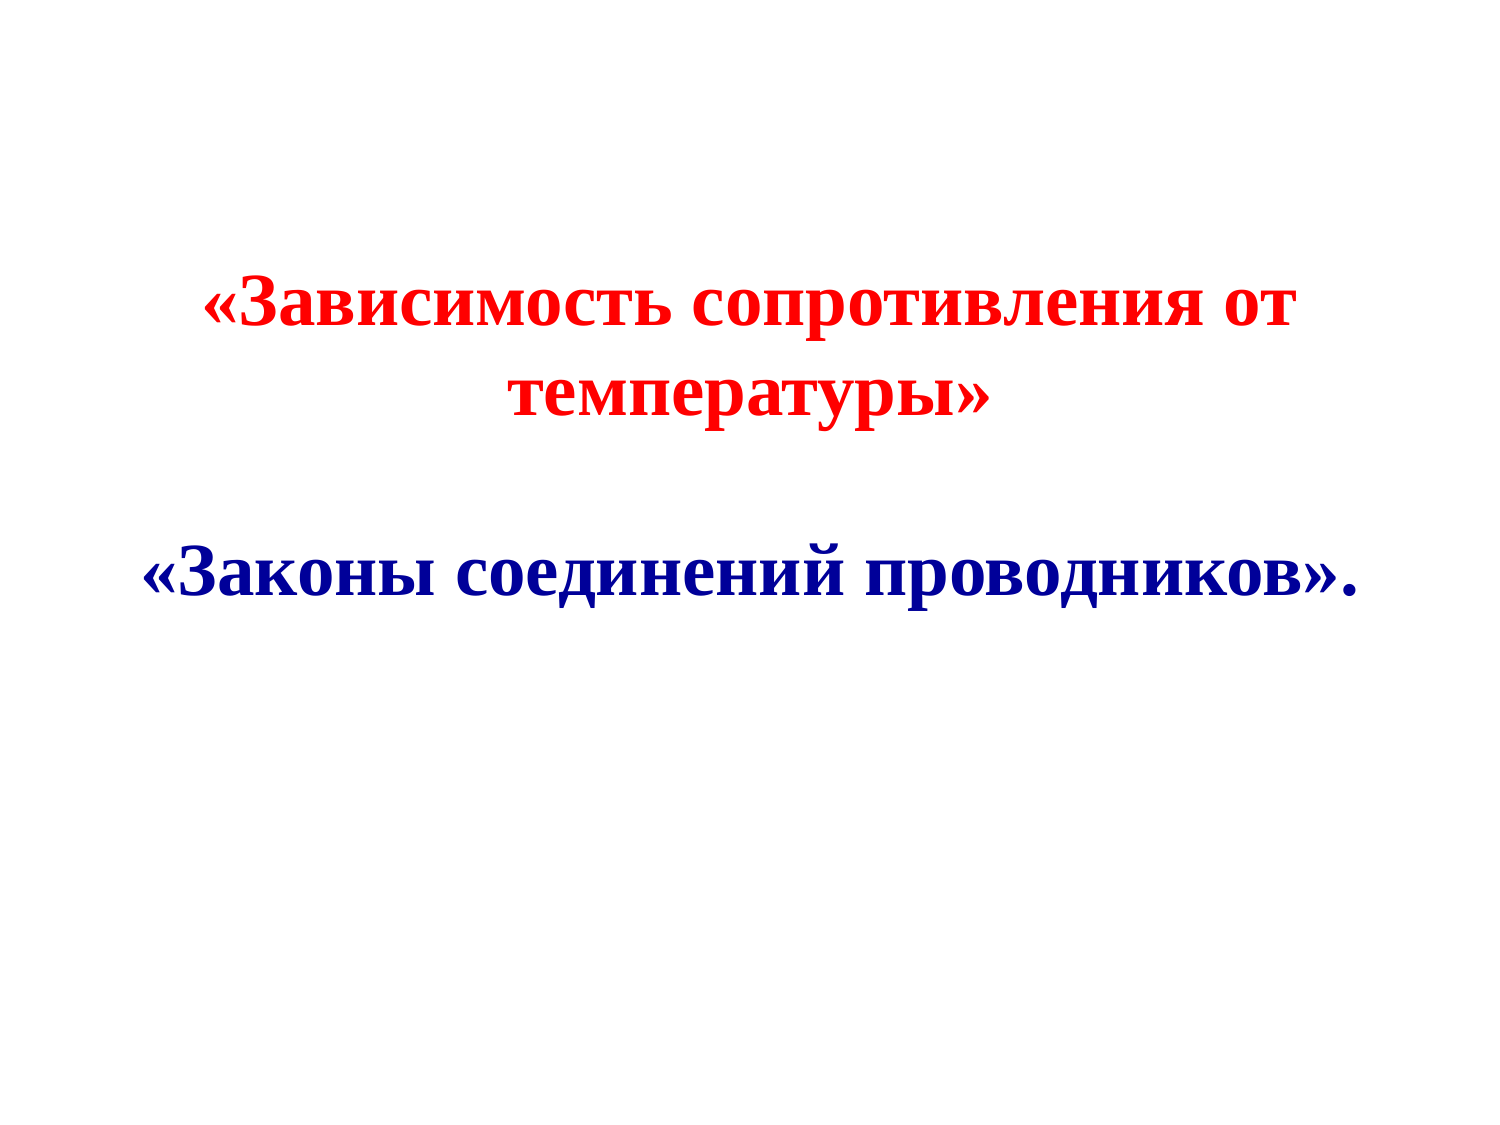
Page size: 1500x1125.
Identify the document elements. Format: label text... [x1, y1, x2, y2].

text_box «Зависимость сопротивления от температуры» «Законы соединений проводников». [0, 243, 1500, 619]
